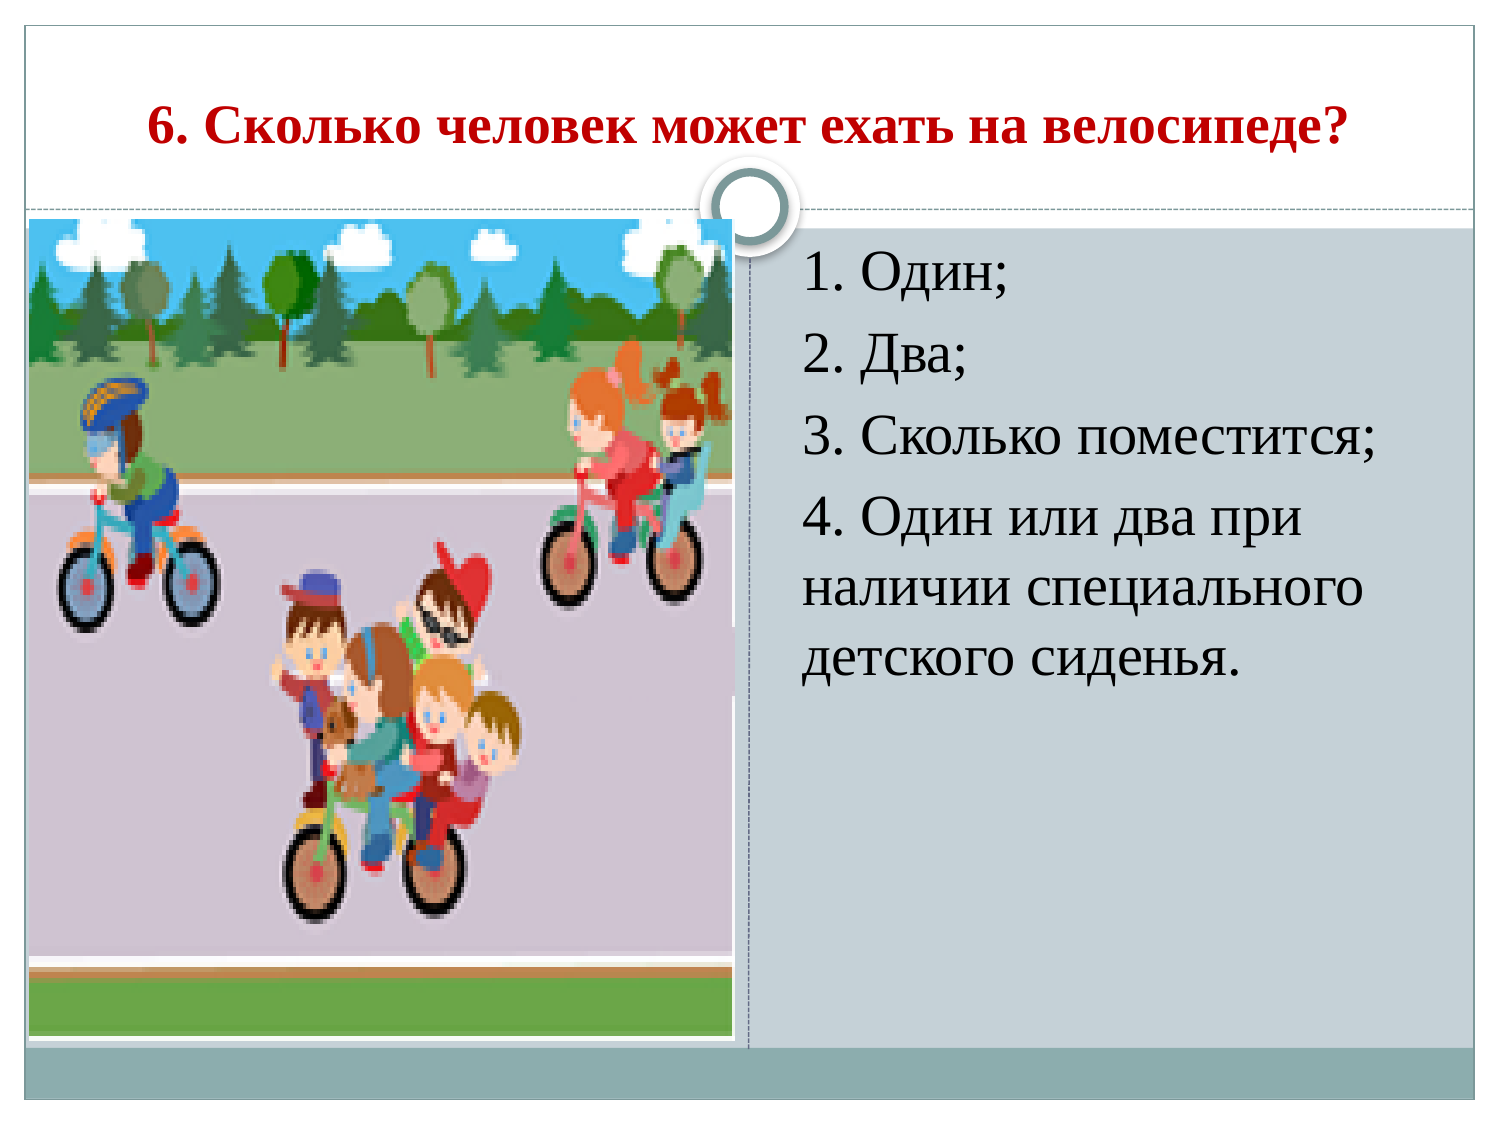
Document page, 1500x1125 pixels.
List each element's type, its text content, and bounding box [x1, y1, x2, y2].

title 6. Сколько человек может ехать на велосипеде? [49, 37, 1450, 162]
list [29, 219, 739, 1047]
list 1. Один; 2. Два; 3. Сколько поместится; 4. Один или два при наличии специального детского сиденья. [787, 224, 1450, 993]
